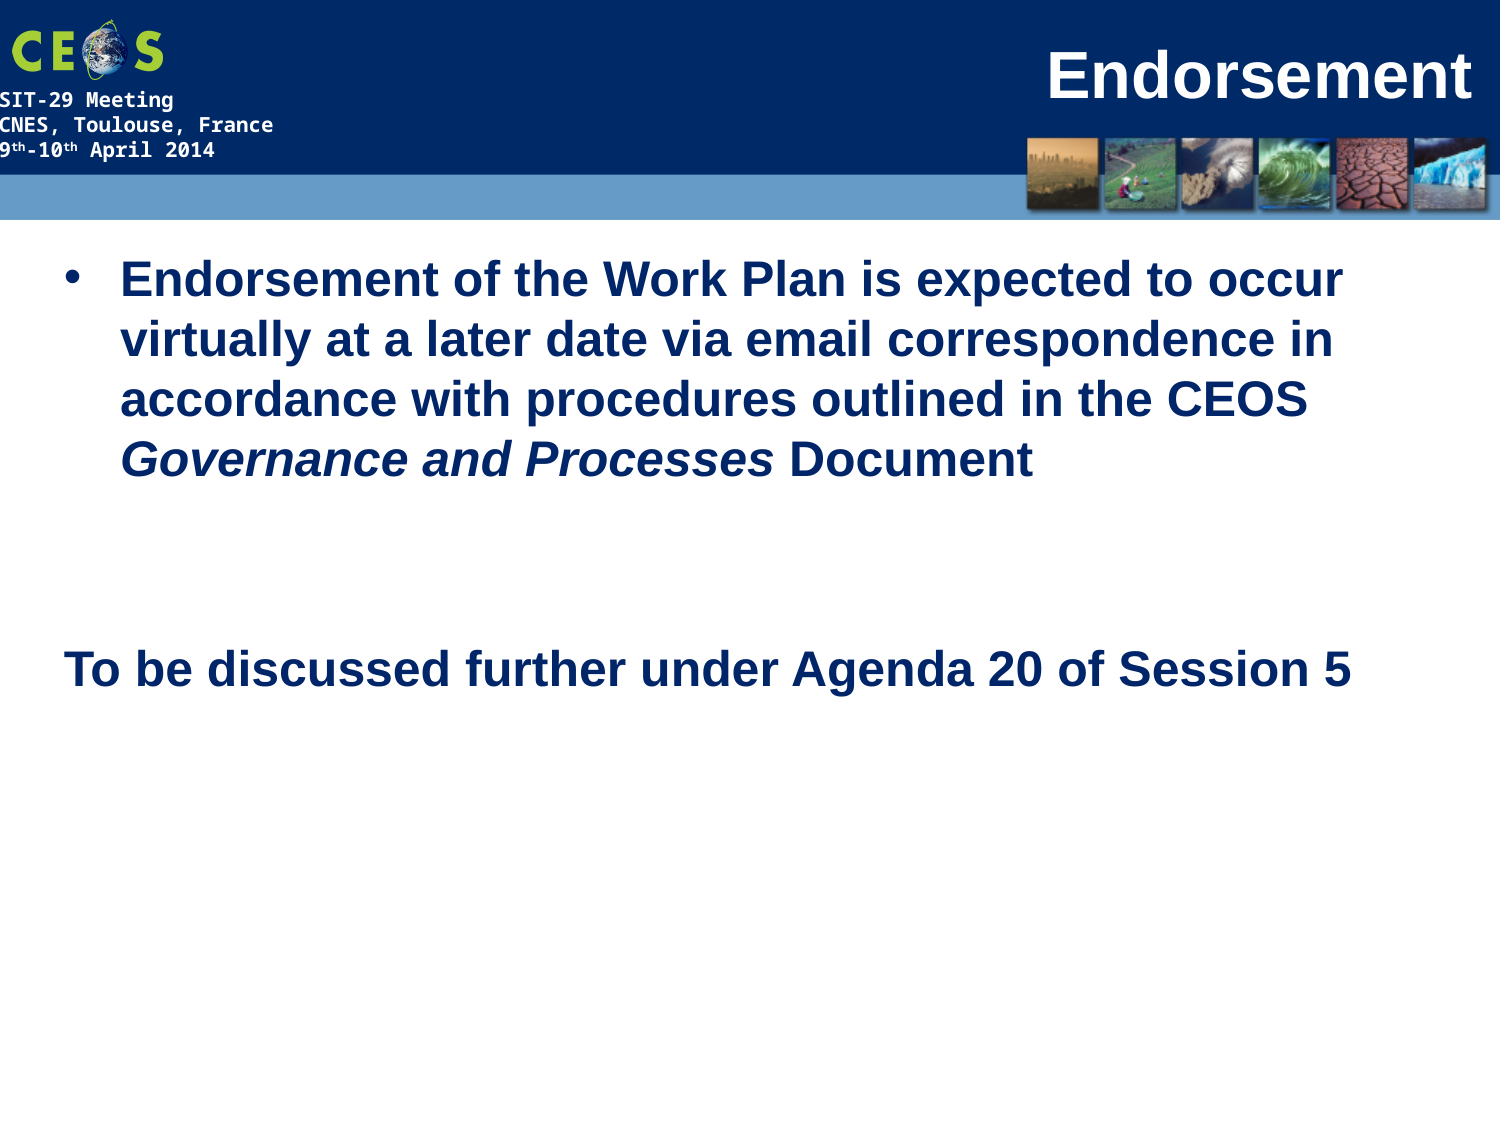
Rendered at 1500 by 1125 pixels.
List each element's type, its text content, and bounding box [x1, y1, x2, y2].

title Endorsement [273, 30, 1488, 114]
list Endorsement of the Work Plan is expected to occur virtually at a later date via email correspondence in accordance with procedures outlined in the CEOS Governance and Processes Document To be discussed further under Agenda 20 of Session 5 [48, 238, 1435, 1038]
picture [0, 98, 6, 105]
picture [0, 0, 1500, 220]
